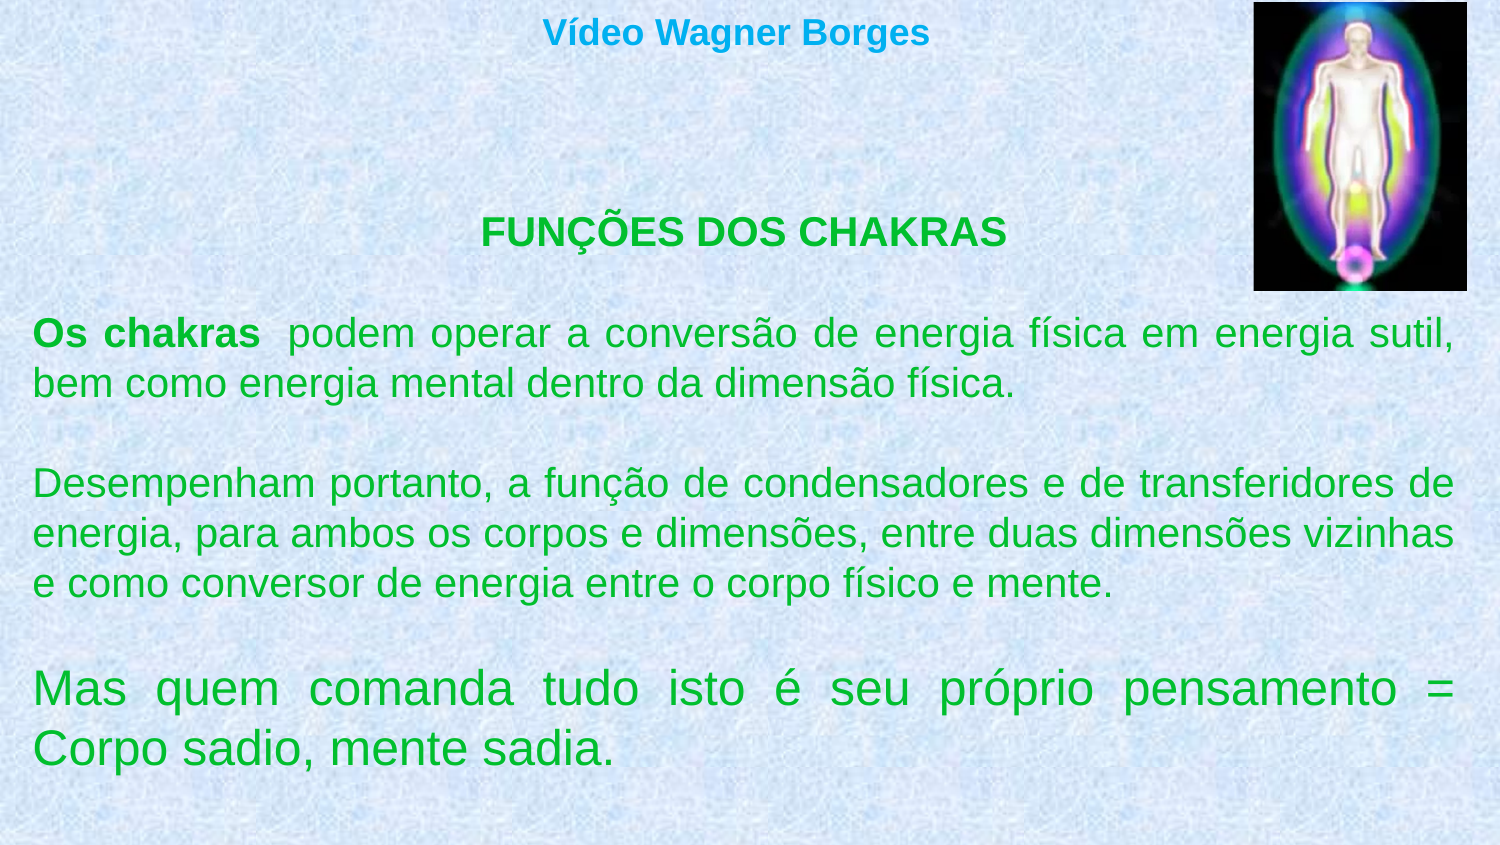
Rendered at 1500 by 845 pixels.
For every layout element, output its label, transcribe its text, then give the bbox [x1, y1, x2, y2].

picture [0, 0, 1500, 845]
text_box Vídeo Wagner Borges [527, 0, 946, 60]
text_box FUNÇÕES DOS CHAKRAS Os chakras podem operar a conversão de energia física em energia sutil, bem como energia mental dentro da dimensão física. Desempenham portanto, a função de condensadores e de transferidores de energia, para ambos os corpos e dimensões, entre duas dimensões vizinhas e como conversor de energia entre o corpo físico e mente. Mas quem comanda tudo isto é seu próprio pensamento = Corpo sadio, mente sadia. [17, 197, 1471, 783]
